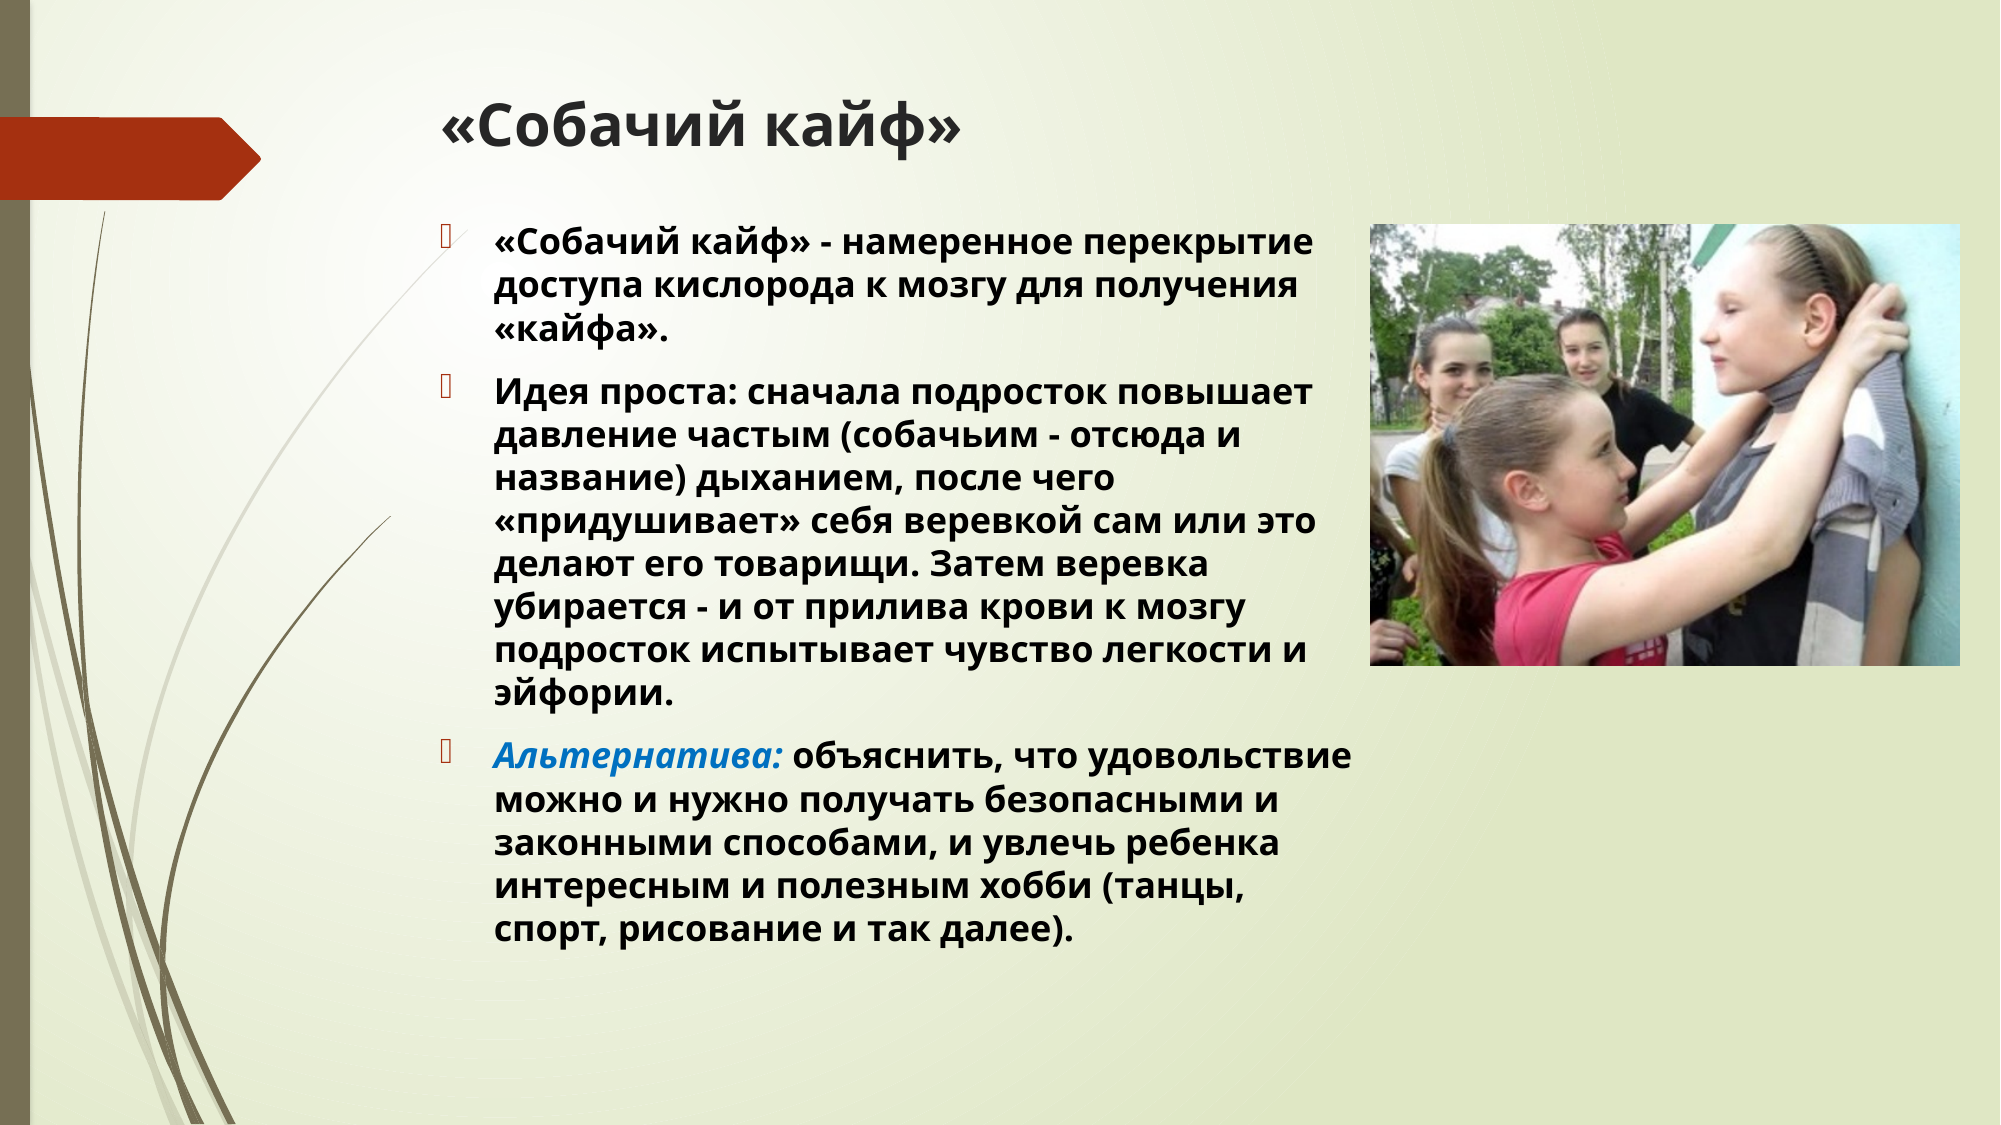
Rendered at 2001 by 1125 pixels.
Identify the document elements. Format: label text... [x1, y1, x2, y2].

list «Собачий кайф» - намеренное перекрытие доступа кислорода к мозгу для получения «кайфа». Идея проста: сначала подросток повышает давление частым (собачьим - отсюда и название) дыханием, после чего «придушивает» себя веревкой сам или это делают его товарищи. Затем веревка убирается - и от прилива крови к мозгу подросток испытывает чувство легкости и эйфории. Альтернатива: объяснить, что удовольствие можно и нужно получать безопасными и законными способами, и увлечь ребенка интересным и полезным хобби (танцы, спорт, рисование и так далее). [424, 211, 1371, 970]
picture [1370, 224, 1960, 667]
title «Собачий кайф» [425, 79, 1888, 166]
